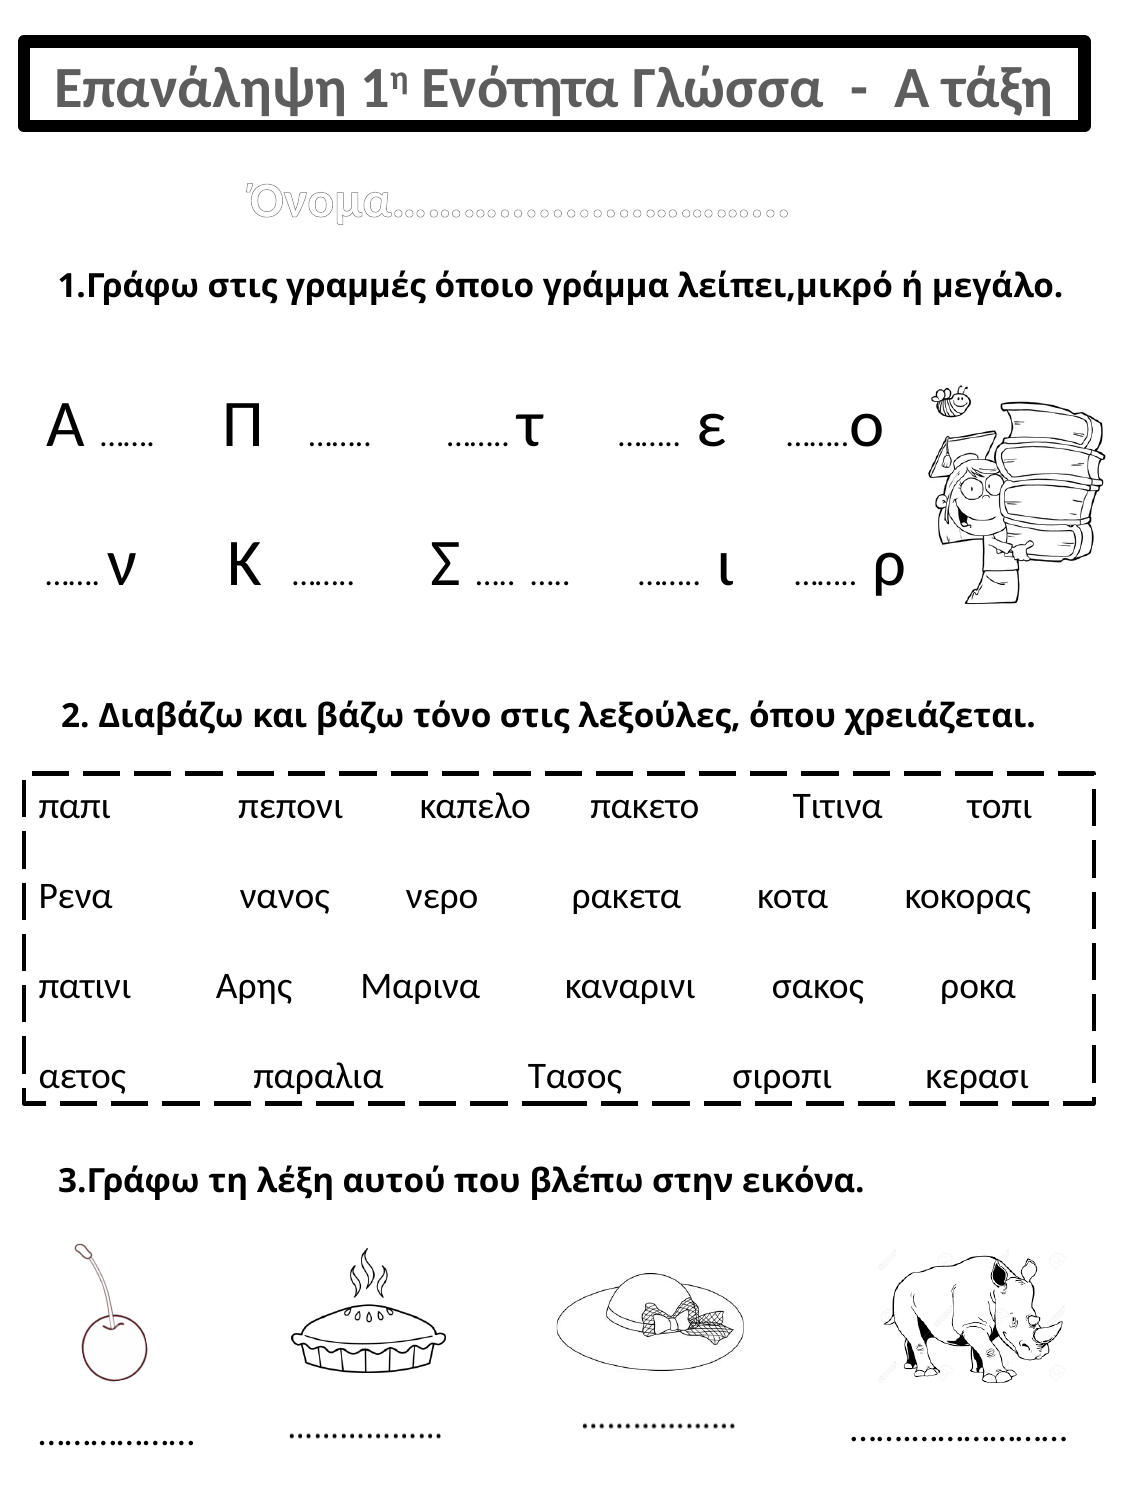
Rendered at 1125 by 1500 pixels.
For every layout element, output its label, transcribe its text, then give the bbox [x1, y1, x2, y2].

text_box ……. ν Κ …….. Σ ….. ….. …….. ι …….. ρ [30, 511, 1000, 687]
text_box Επανάληψη 1η Ενότητα Γλώσσα - Α τάξη [849, 41, 1085, 127]
picture [917, 376, 1114, 612]
picture [556, 1380, 774, 1462]
picture [291, 1248, 446, 1373]
picture [556, 1273, 744, 1373]
text_box 1.Γράφω στις γραμμές όποιο γράμμα λείπει,μικρό ή μεγάλο. [849, 257, 1125, 312]
text_box 2. Διαβάζω και βάζω τόνο στις λεξούλες, όπου χρειάζεται. [46, 686, 1125, 742]
text_box ……………… [23, 1400, 232, 1461]
picture [872, 1244, 1071, 1393]
picture [262, 1390, 481, 1472]
text_box 3.Γράφω τη λέξη αυτού που βλέπω στην εικόνα. [43, 1151, 1125, 1207]
text_box Όνομα………...........………... [234, 159, 806, 235]
text_box [25, 0, 849, 321]
text_box …….……………… [835, 1396, 1096, 1457]
text_box παπι πεπονι καπελο πακετο Τιτινα τοπι Ρενα νανος νερο ρακετα κοτα κοκορας πατινι Αρης Μαρινα καναρινι σακος ροκα αετος παραλια Τασος σιροπι κερασι [23, 773, 1094, 1104]
picture [61, 1235, 152, 1386]
text_box Α ……. Π …….. …….. τ …….. ε ……..ο [32, 371, 1001, 511]
